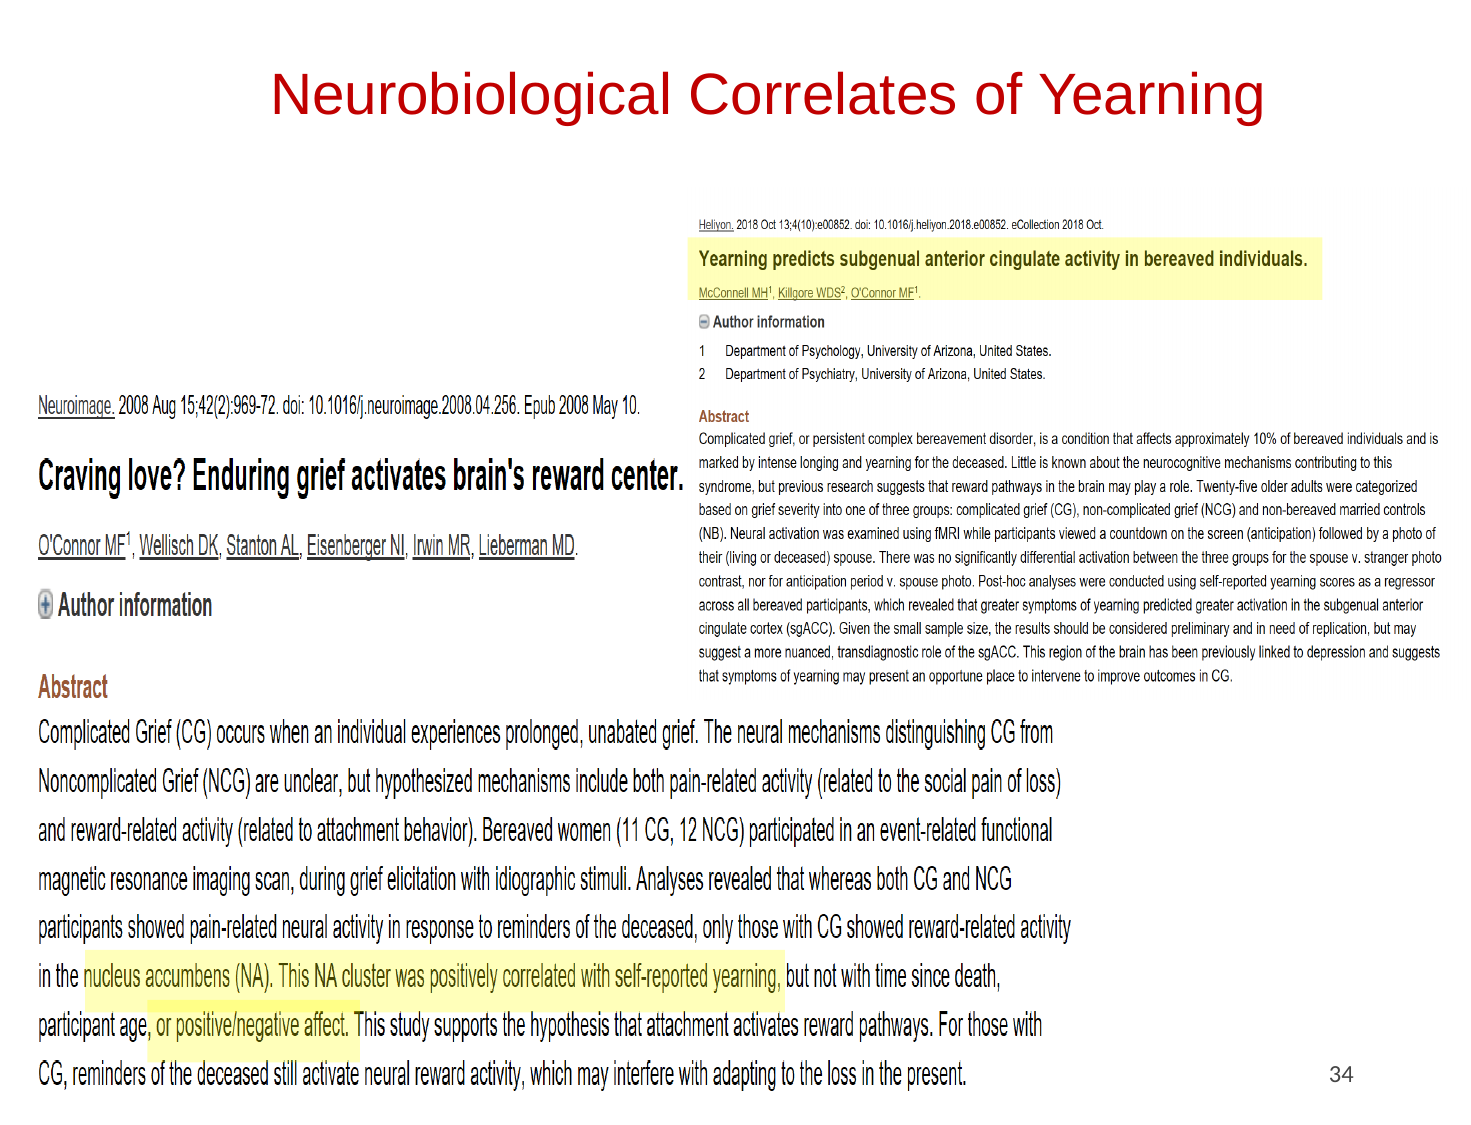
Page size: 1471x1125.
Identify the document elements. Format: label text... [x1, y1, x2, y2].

title Neurobiological Correlates of Yearning [135, 0, 1403, 205]
slide_number 34 [1093, 1042, 1369, 1103]
picture [22, 187, 1471, 1125]
